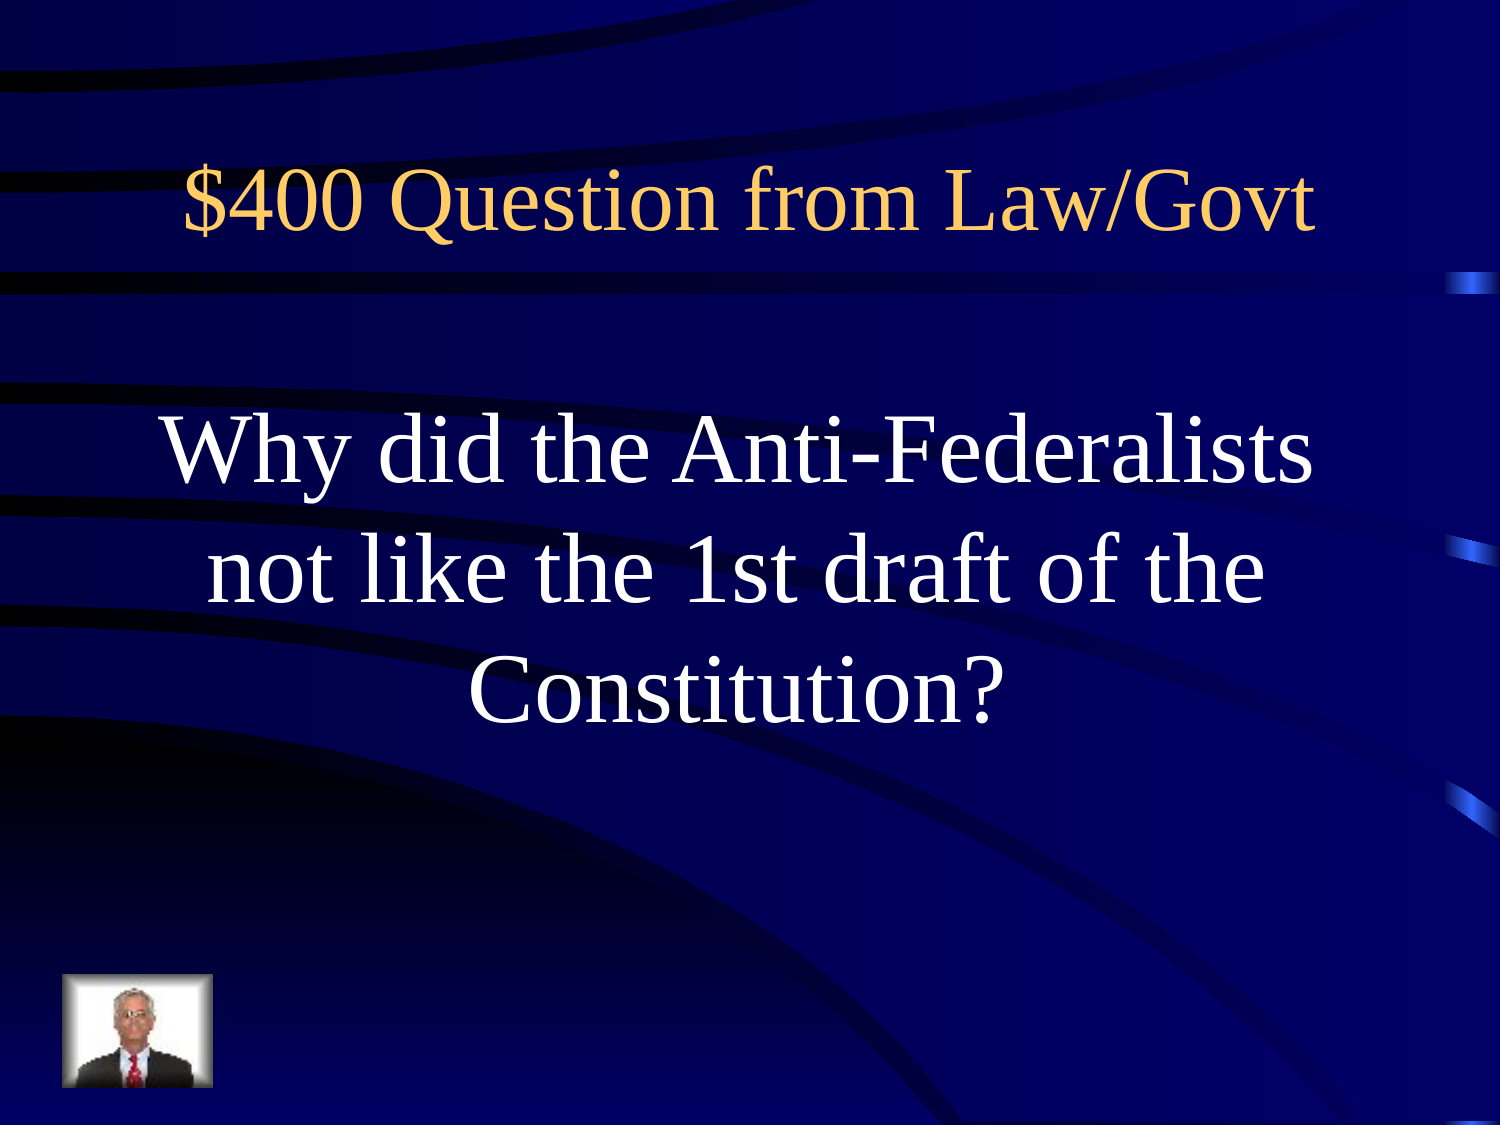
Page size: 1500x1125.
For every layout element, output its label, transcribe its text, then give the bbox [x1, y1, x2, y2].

title $400 Question from Law/Govt [112, 99, 1388, 288]
picture [62, 974, 213, 1088]
text_box Why did the Anti-Federalists not like the 1st draft of the Constitution? [137, 374, 1338, 754]
